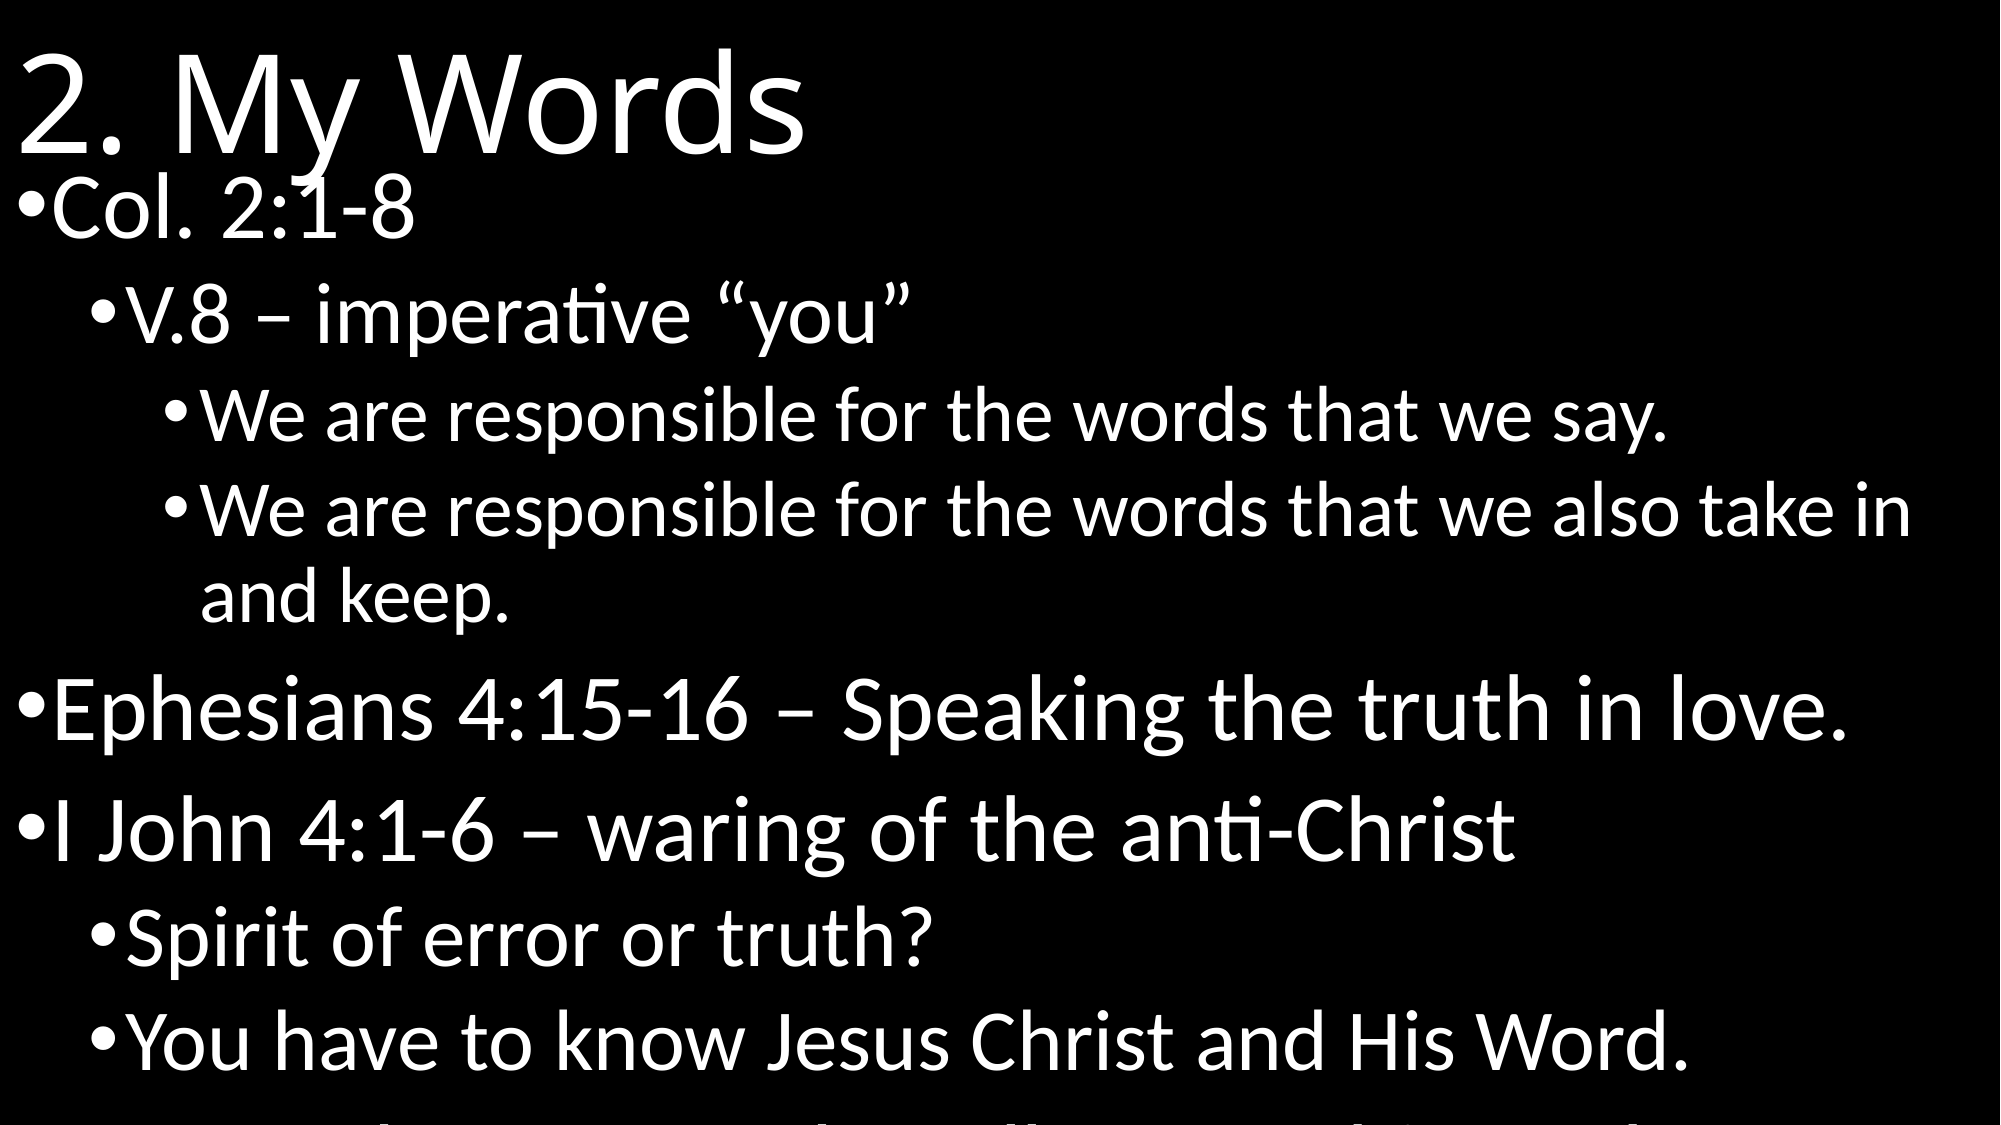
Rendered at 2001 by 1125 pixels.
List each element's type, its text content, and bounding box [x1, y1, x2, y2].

title 2. My Words [0, 0, 2000, 149]
list Col. 2:1-8 V.8 – imperative “you” We are responsible for the words that we say. We are responsible for the words that we also take in and keep. Ephesians 4:15-16 – Speaking the truth in love. I John 4:1-6 – waring of the anti-Christ Spirit of error or truth? You have to know Jesus Christ and His Word. My words – must take full ownership of them. [0, 149, 2000, 1125]
